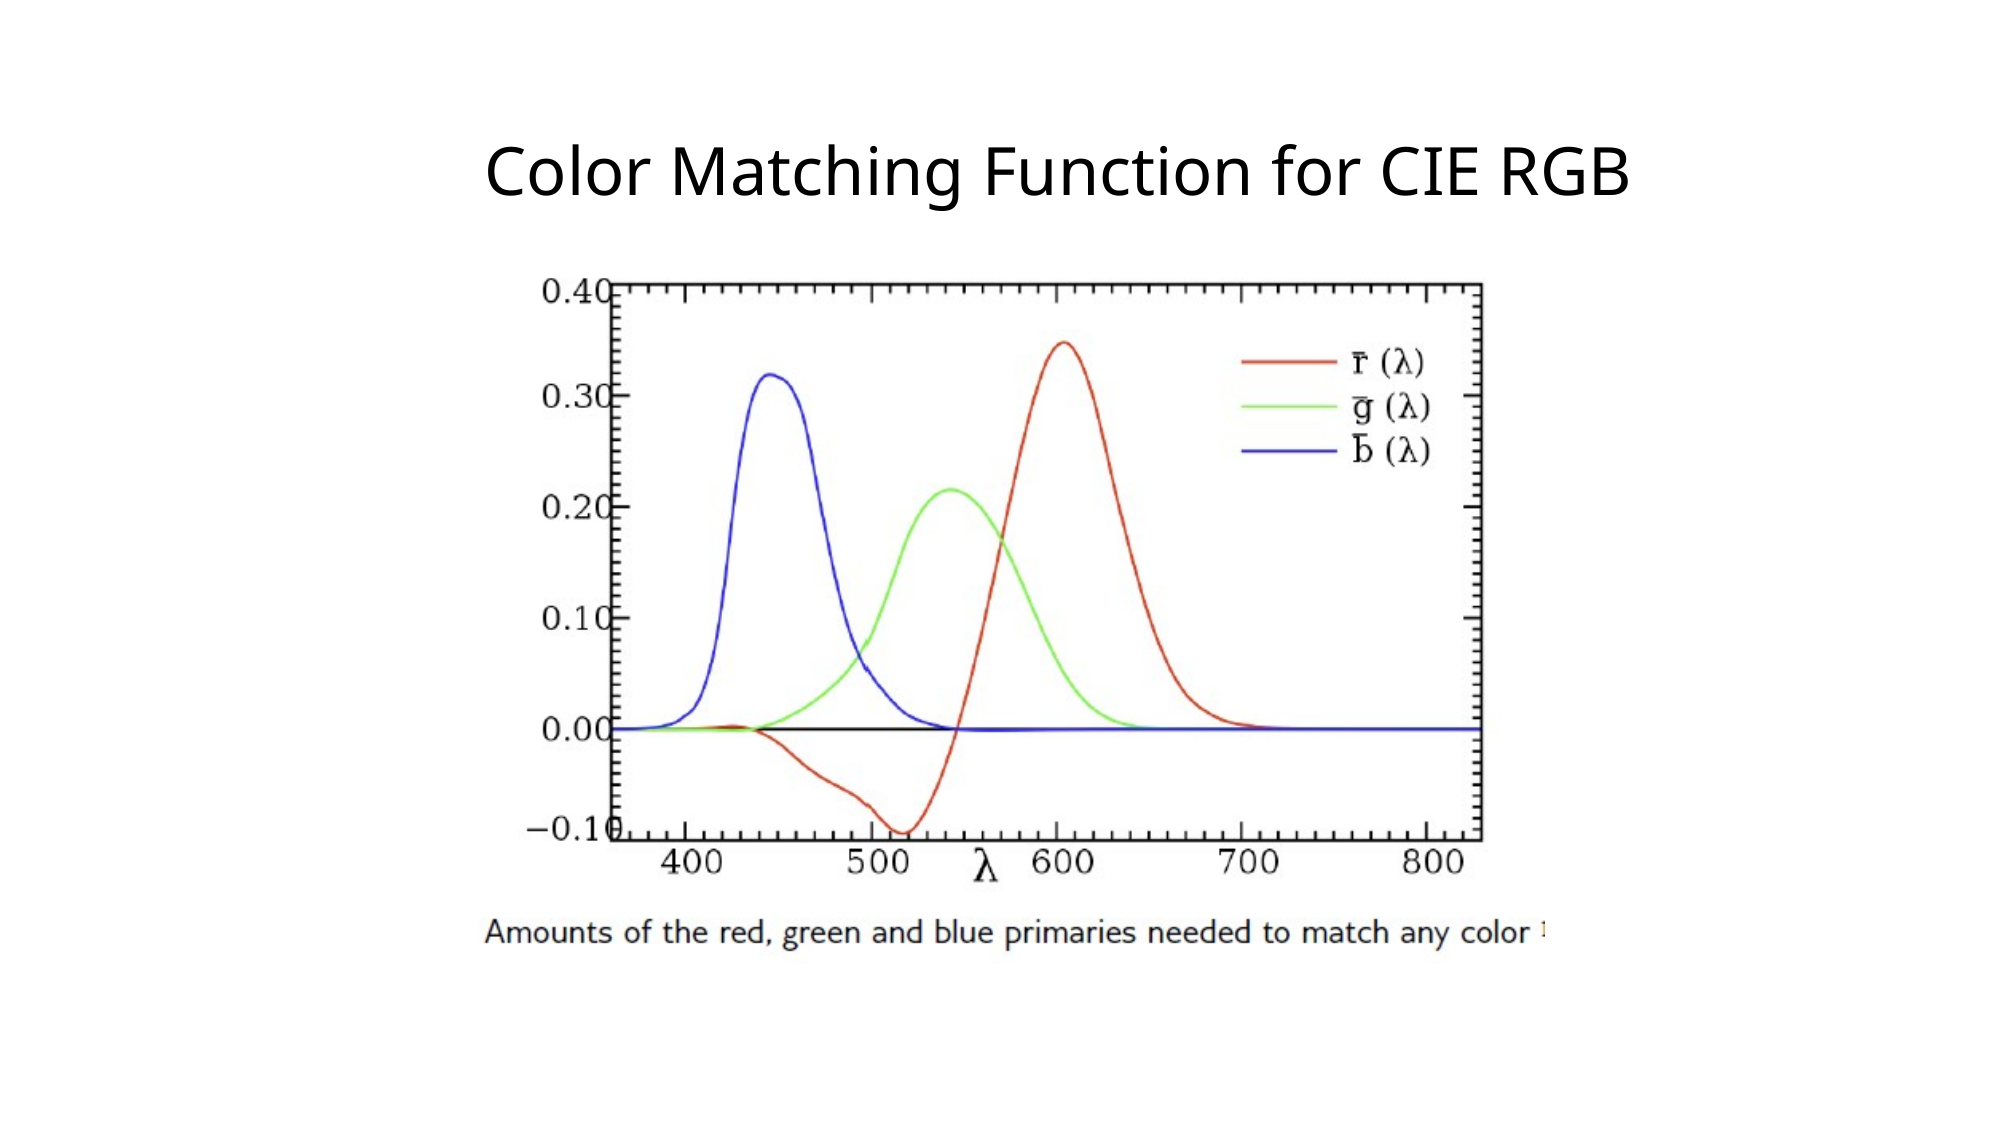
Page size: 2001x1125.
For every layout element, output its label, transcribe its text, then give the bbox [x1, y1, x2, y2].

title Color Matching Function for CIE RGB [387, 74, 2000, 263]
text_box [454, 253, 1545, 964]
